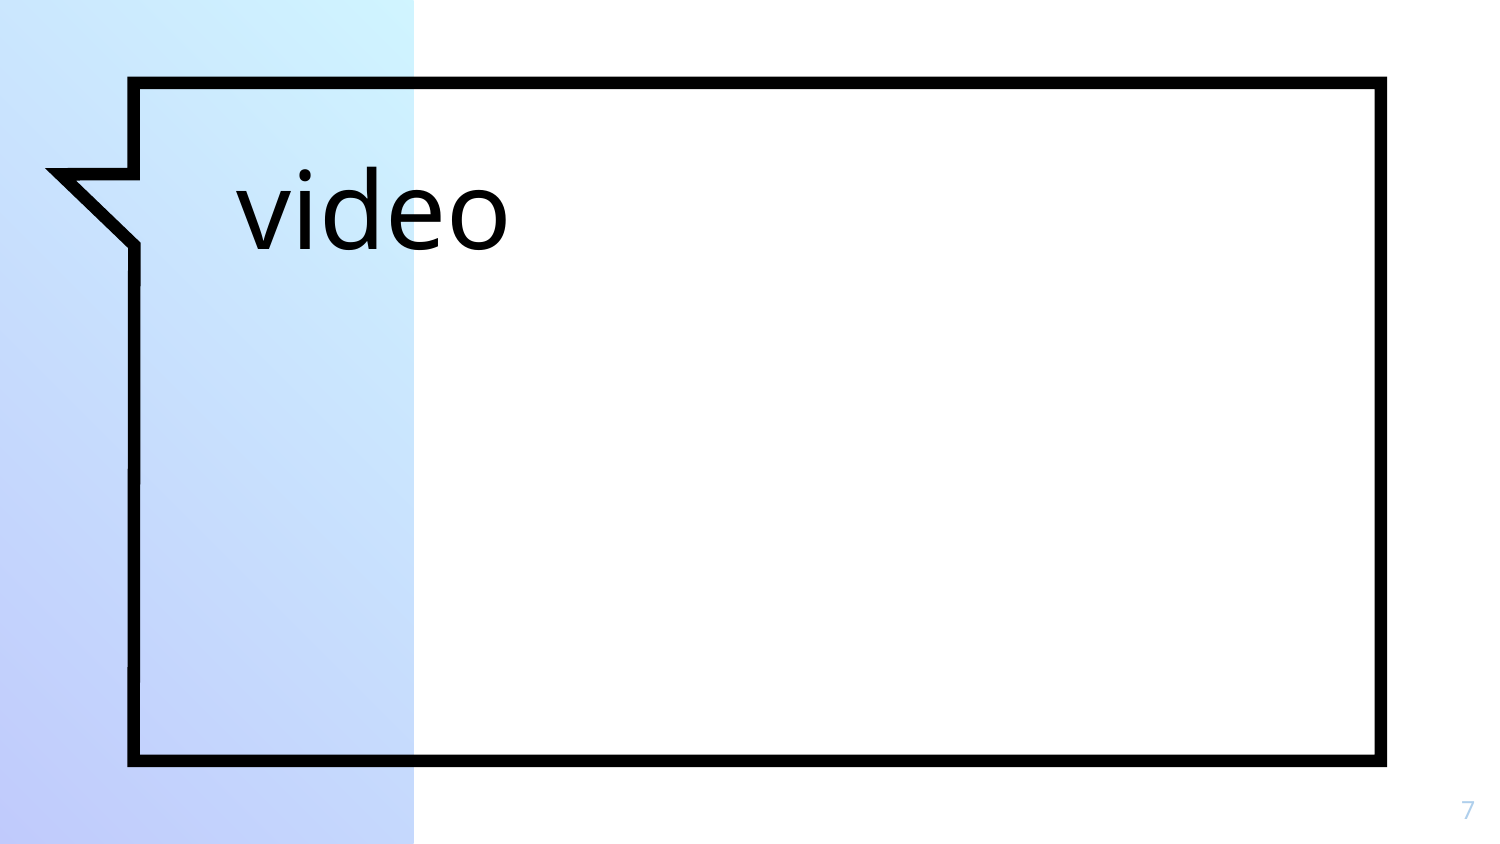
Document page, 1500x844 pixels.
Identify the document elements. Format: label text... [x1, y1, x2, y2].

title video [221, 126, 1179, 317]
slide_number 7 [1400, 779, 1491, 844]
